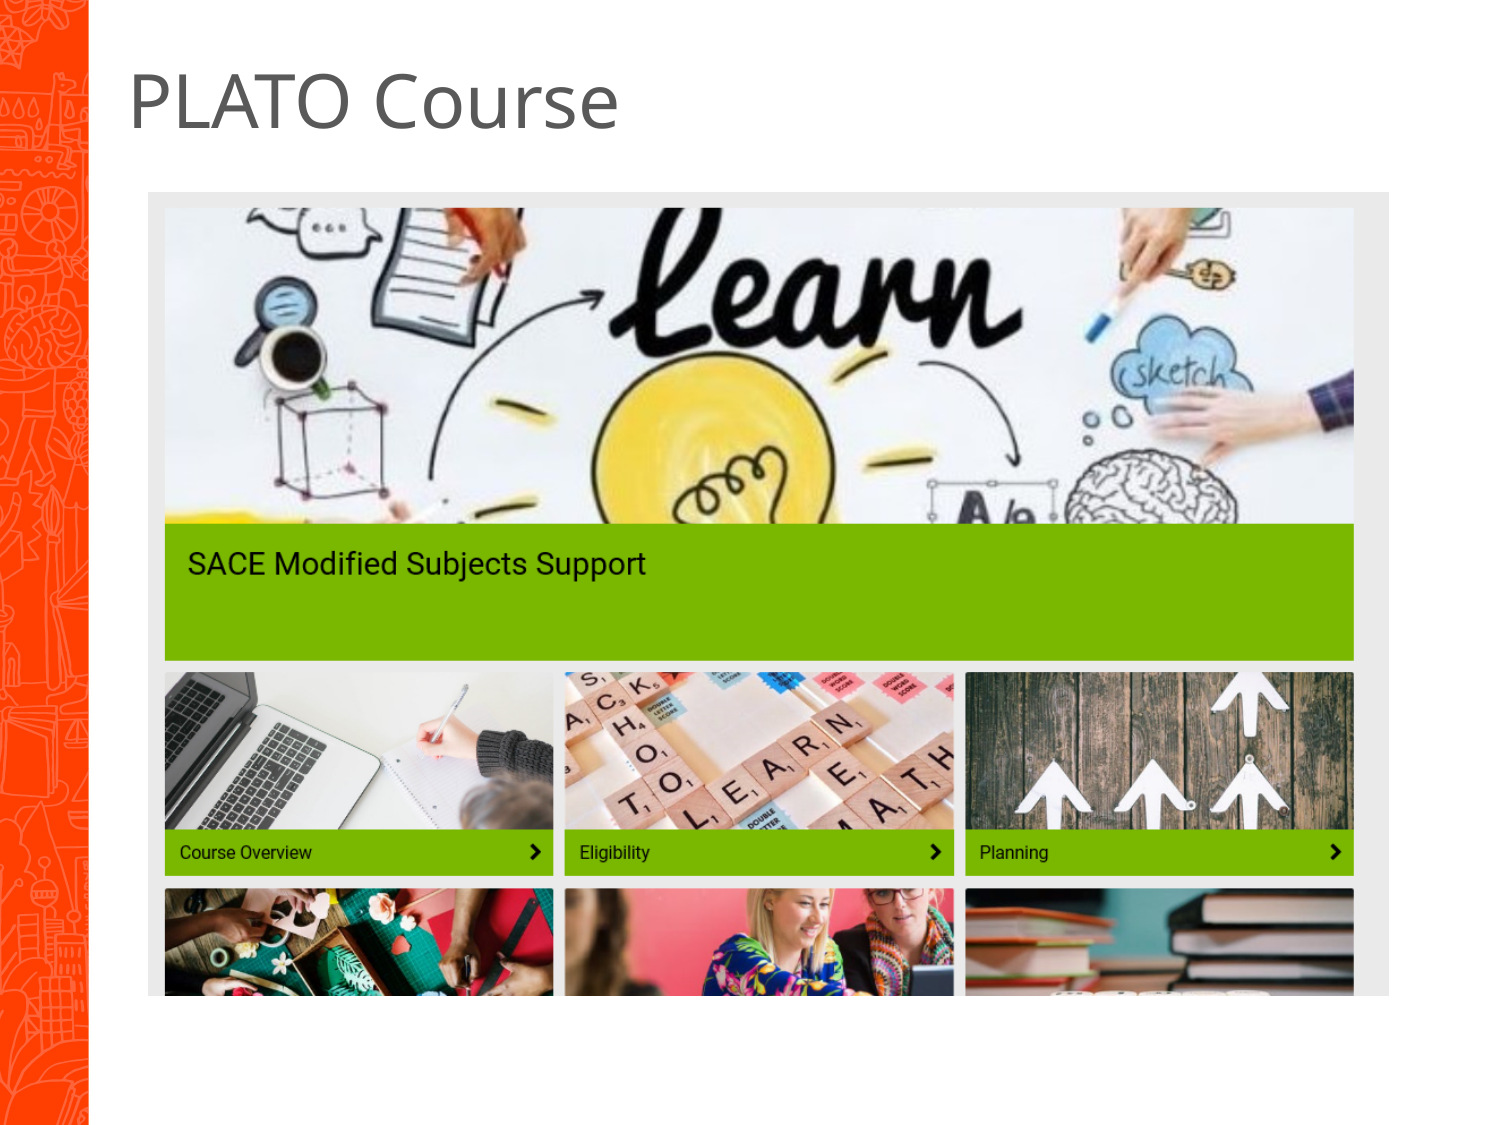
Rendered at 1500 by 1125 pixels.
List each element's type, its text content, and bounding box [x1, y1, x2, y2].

picture [0, 0, 1500, 1125]
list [148, 192, 1389, 996]
title PLATO Course [112, 33, 1425, 175]
